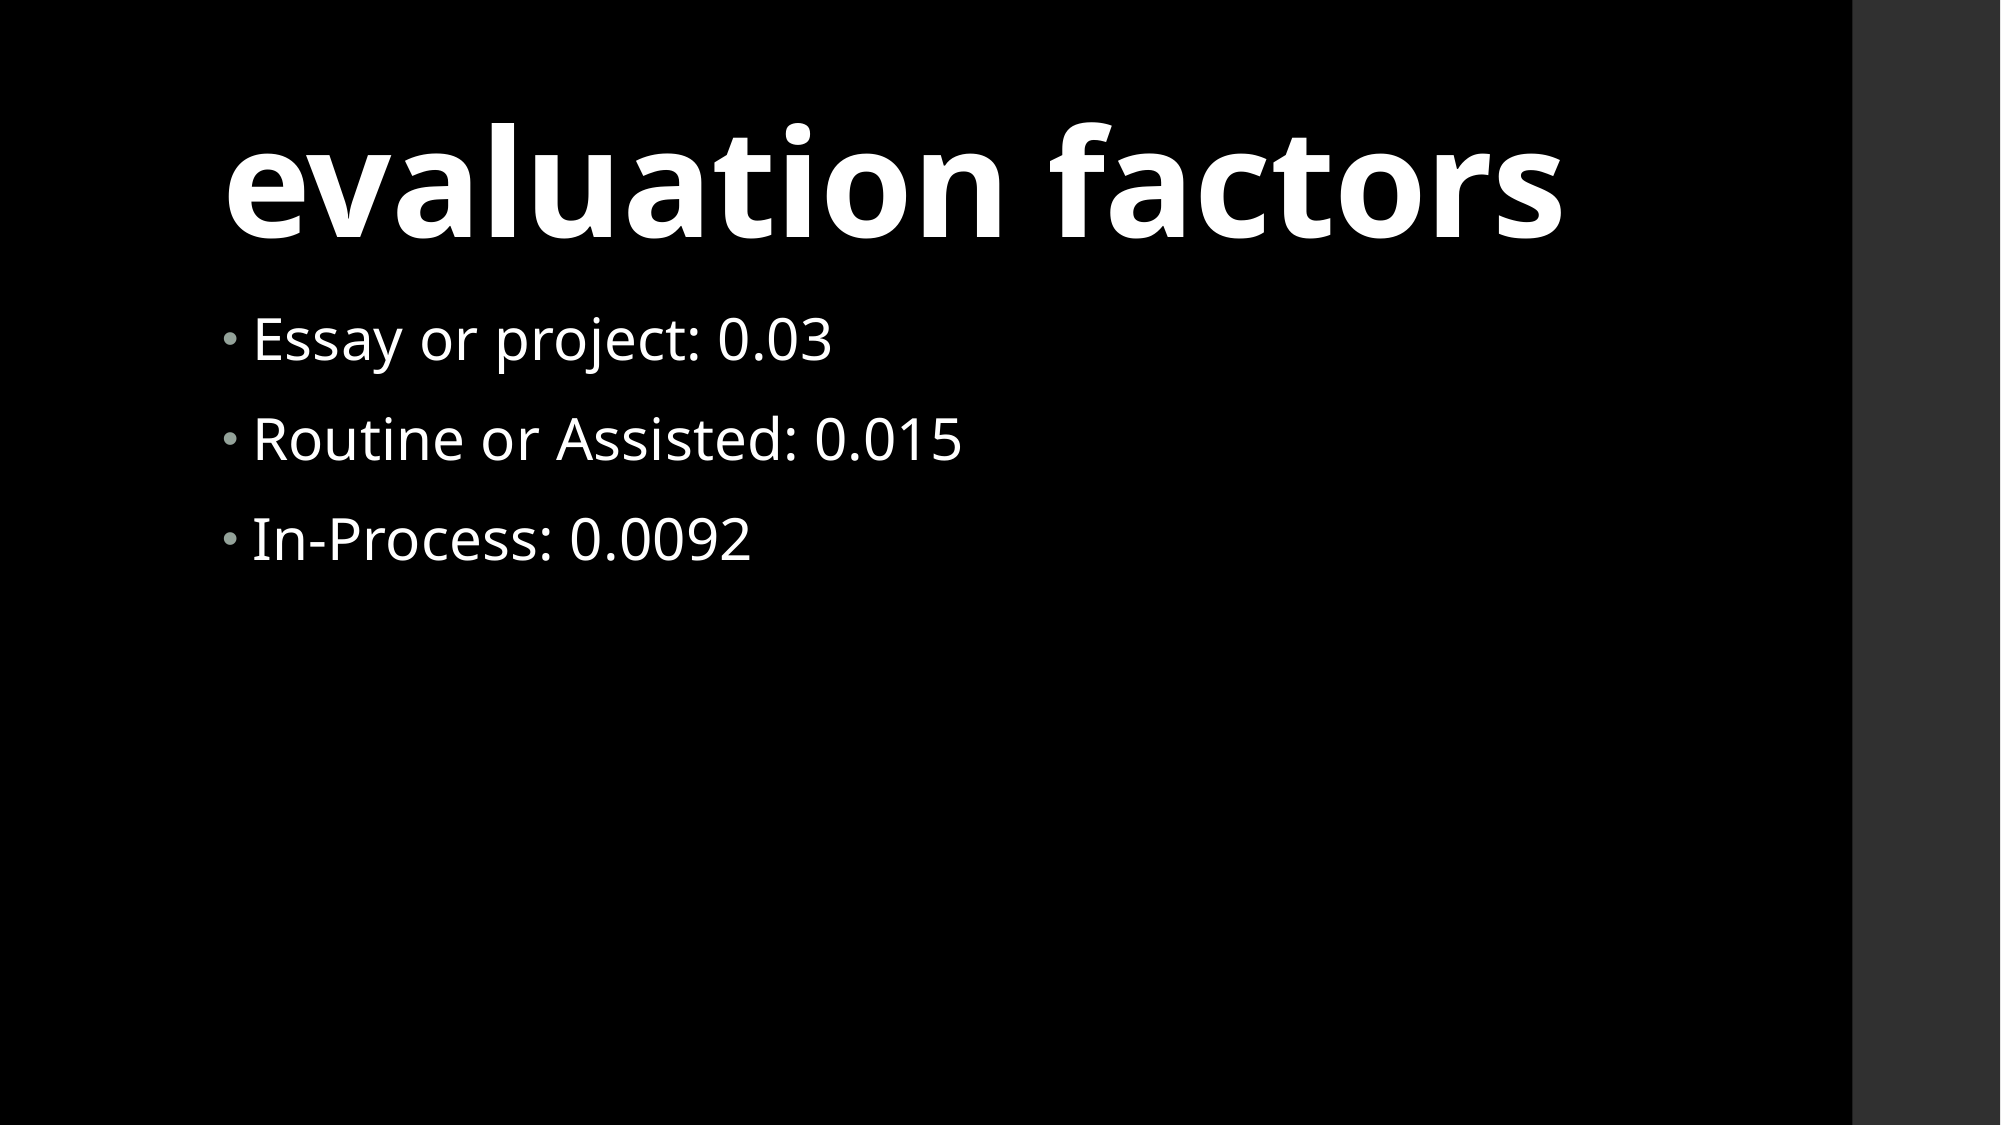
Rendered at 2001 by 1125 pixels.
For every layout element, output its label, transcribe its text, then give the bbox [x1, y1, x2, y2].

title evaluation factors [206, 60, 1797, 278]
list Essay or project: 0.03 Routine or Assisted: 0.015 In-Process: 0.0092 [206, 299, 1617, 1014]
